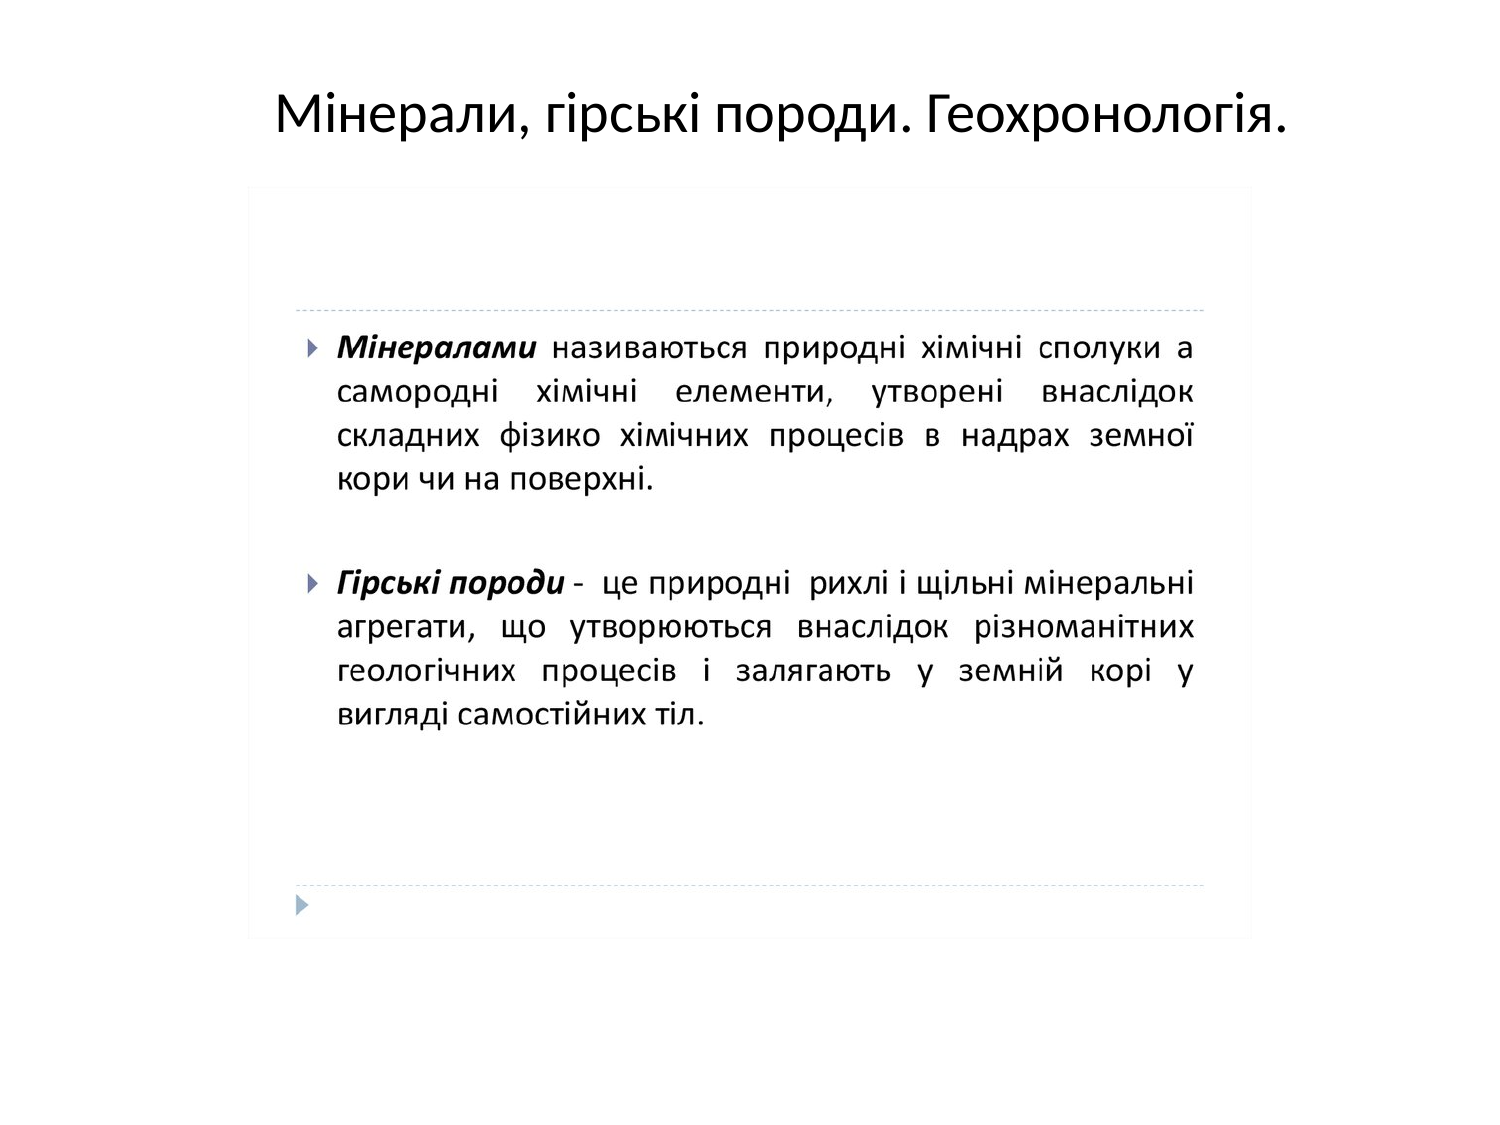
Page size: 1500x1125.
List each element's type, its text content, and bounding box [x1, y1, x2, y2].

text_box Мінерали, гірські породи. Геохронологія. [259, 66, 1305, 152]
picture [247, 186, 1253, 939]
